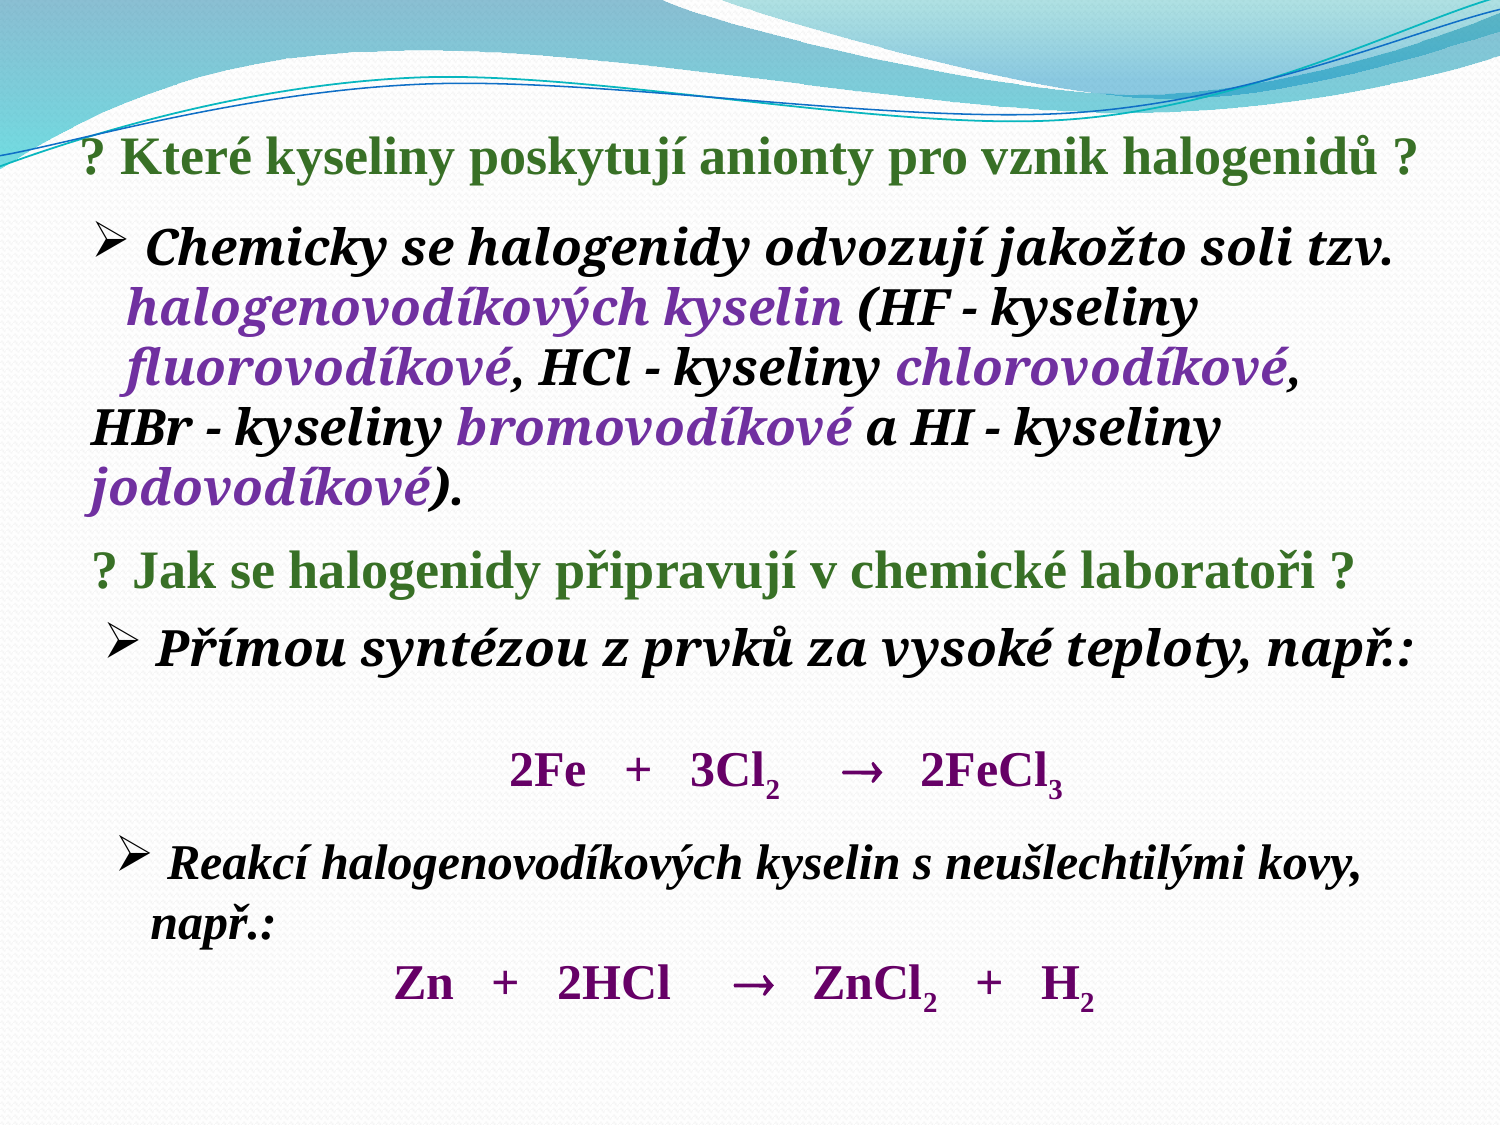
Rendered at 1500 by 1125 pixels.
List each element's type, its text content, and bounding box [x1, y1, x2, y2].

text_box Přímou syntézou z prvků za vysoké teploty, např.: 2Fe + 3Cl2  2FeCl3 [88, 609, 1484, 813]
list [74, 89, 1426, 113]
list [74, 194, 1426, 1038]
text_box ? Jak se halogenidy připravují v chemické laboratoři ? [76, 527, 1496, 607]
text_box Chemicky se halogenidy odvozují jakožto soli tzv. halogenovodíkových kyselin (HF - kyseliny fluorovodíkové, HCl - kyseliny chlorovodíkové, HBr - kyseliny bromovodíkové a HI - kyseliny jodovodíkové). [76, 207, 1459, 523]
text_box Reakcí halogenovodíkových kyselin s neušlechtilými kovy, např.: Zn + 2HCl  ZnCl2 + H2 [100, 822, 1388, 1026]
text_box ? Které kyseliny poskytují anionty pro vznik halogenidů ? [64, 113, 1471, 194]
